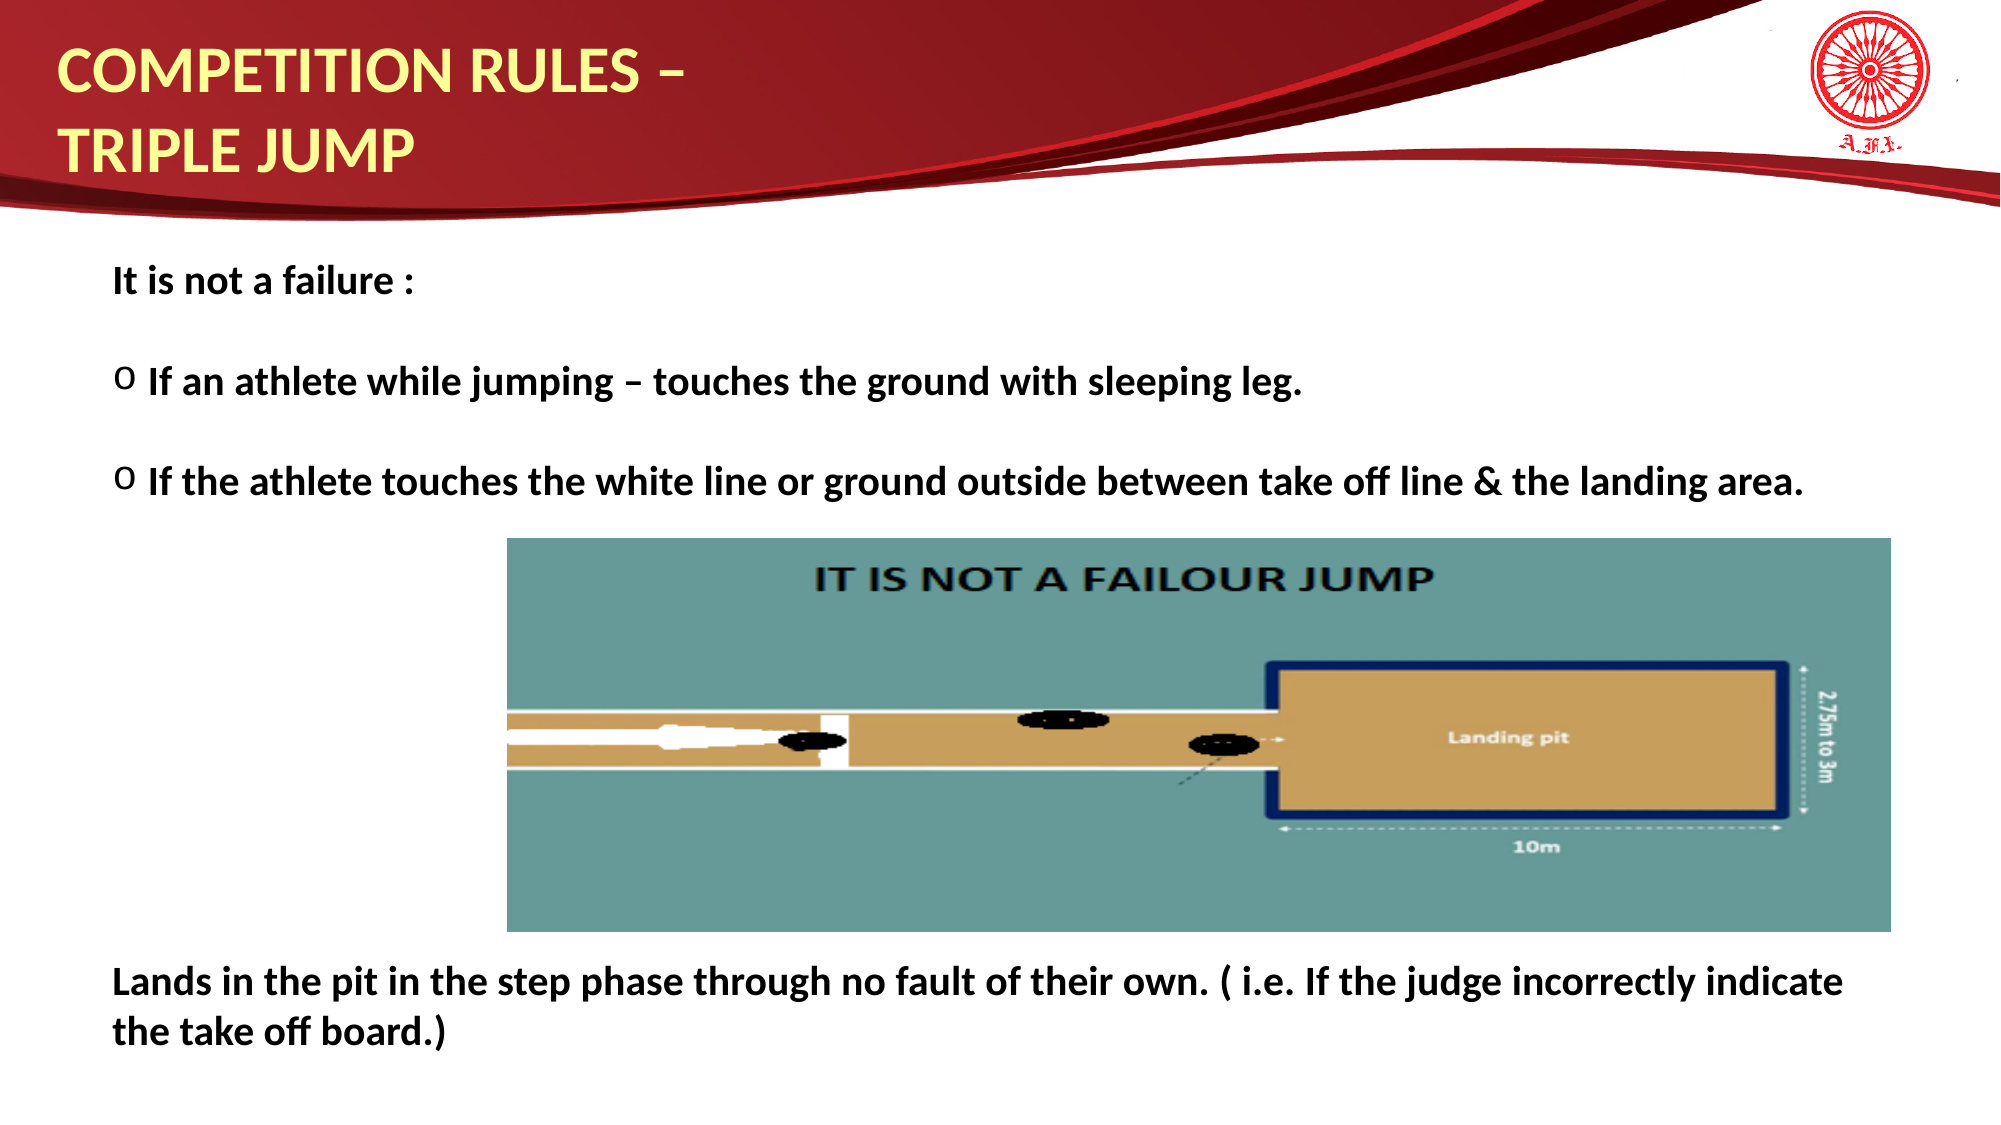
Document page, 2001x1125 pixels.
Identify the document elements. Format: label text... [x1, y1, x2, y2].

text_box It is not a failure : If an athlete while jumping – touches the ground with sleeping leg. If the athlete touches the white line or ground outside between take off line & the landing area. Lands in the pit in the step phase through no fault of their own. ( i.e. If the judge incorrectly indicate the take off board.) [97, 246, 1926, 1062]
text_box COMPETITION RULES – TRIPLE JUMP [43, 18, 1237, 194]
picture [0, 0, 2001, 1125]
